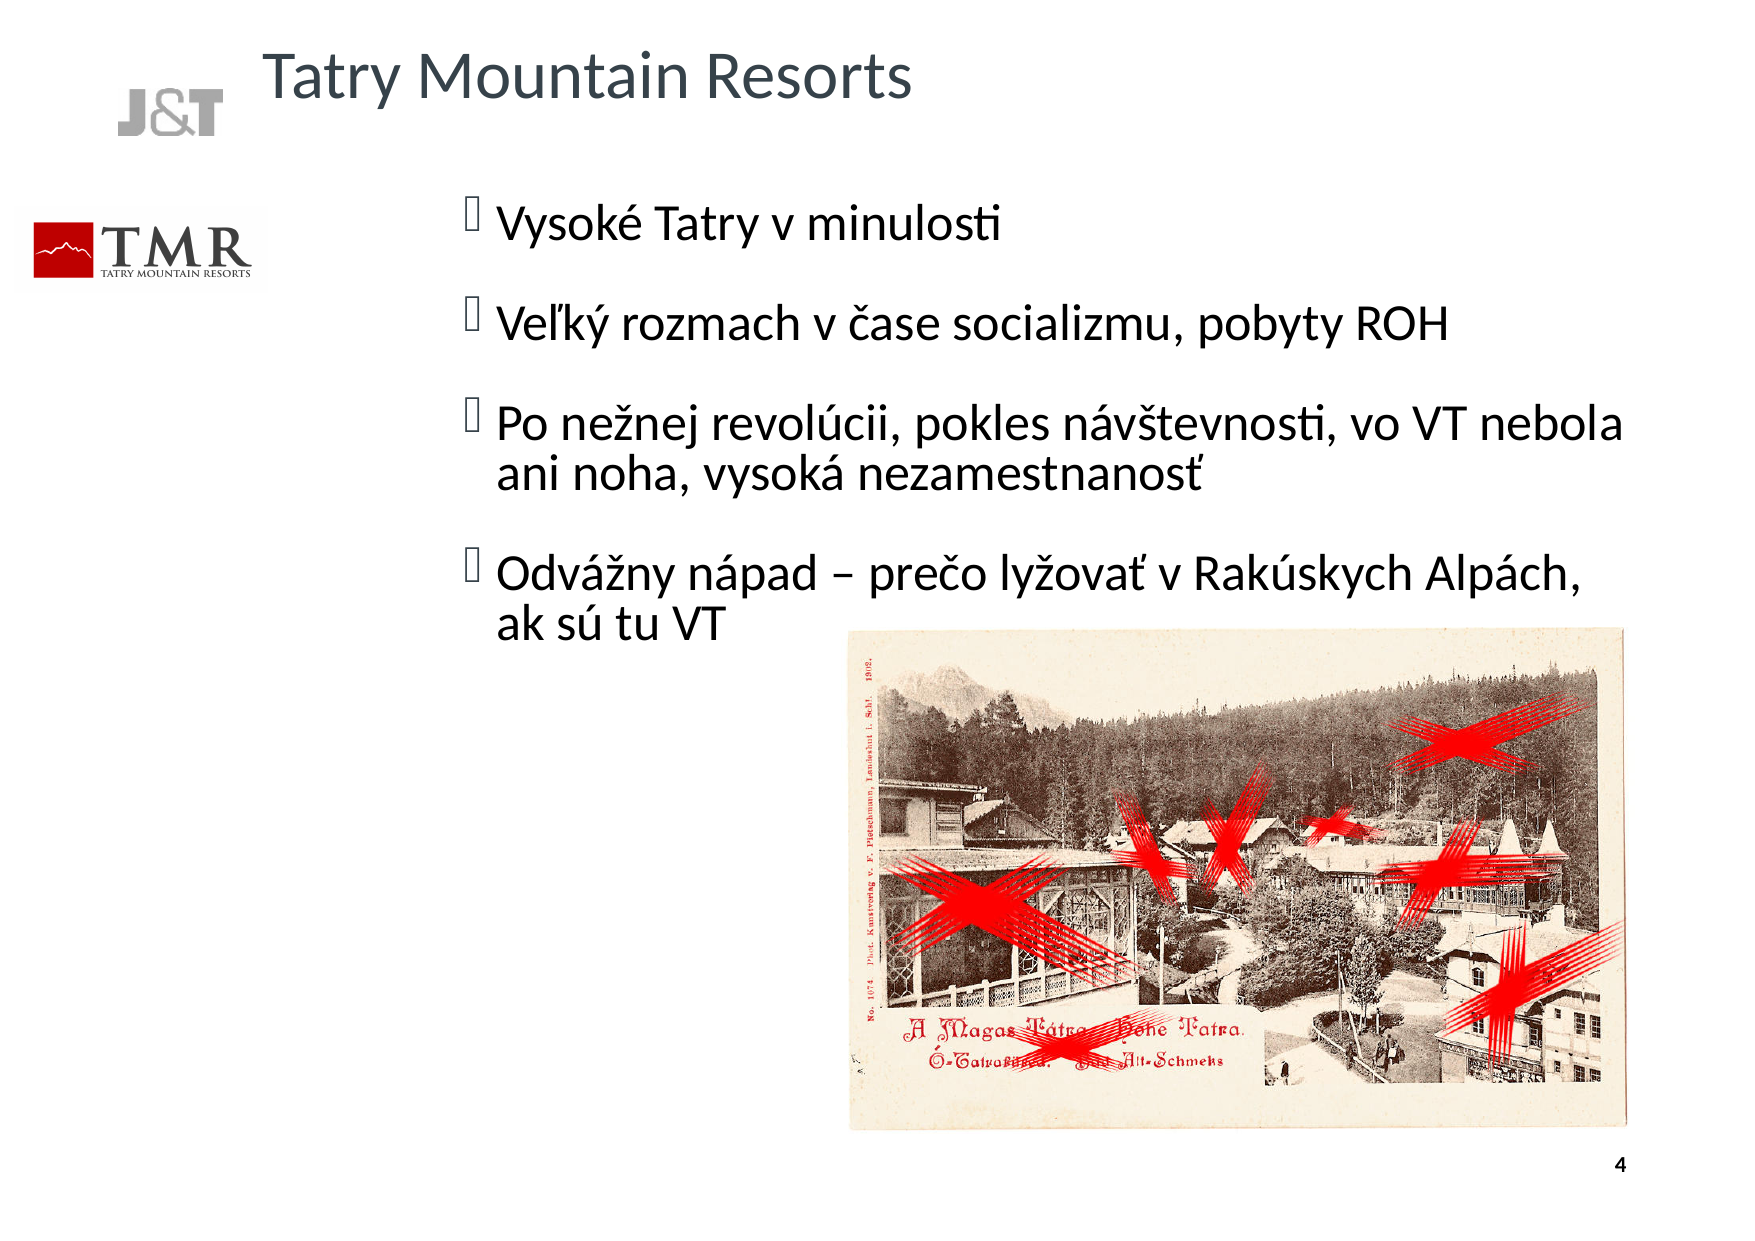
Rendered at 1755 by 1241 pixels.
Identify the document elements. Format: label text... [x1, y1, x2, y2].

picture [14, 206, 268, 293]
list Vysoké Tatry v minulosti Veľký rozmach v čase socializmu, pobyty ROH Po nežnej revolúcii, pokles návštevnosti, vo VT nebola ani noha, vysoká nezamestnanosť Odvážny nápad – prečo lyžovať v Rakúskych Alpách, ak sú tu VT [463, 200, 1637, 1090]
picture [841, 619, 1635, 1134]
slide_number 4 [1217, 1143, 1627, 1177]
picture [118, 88, 223, 136]
title Tatry Mountain Resorts [262, 44, 1693, 116]
